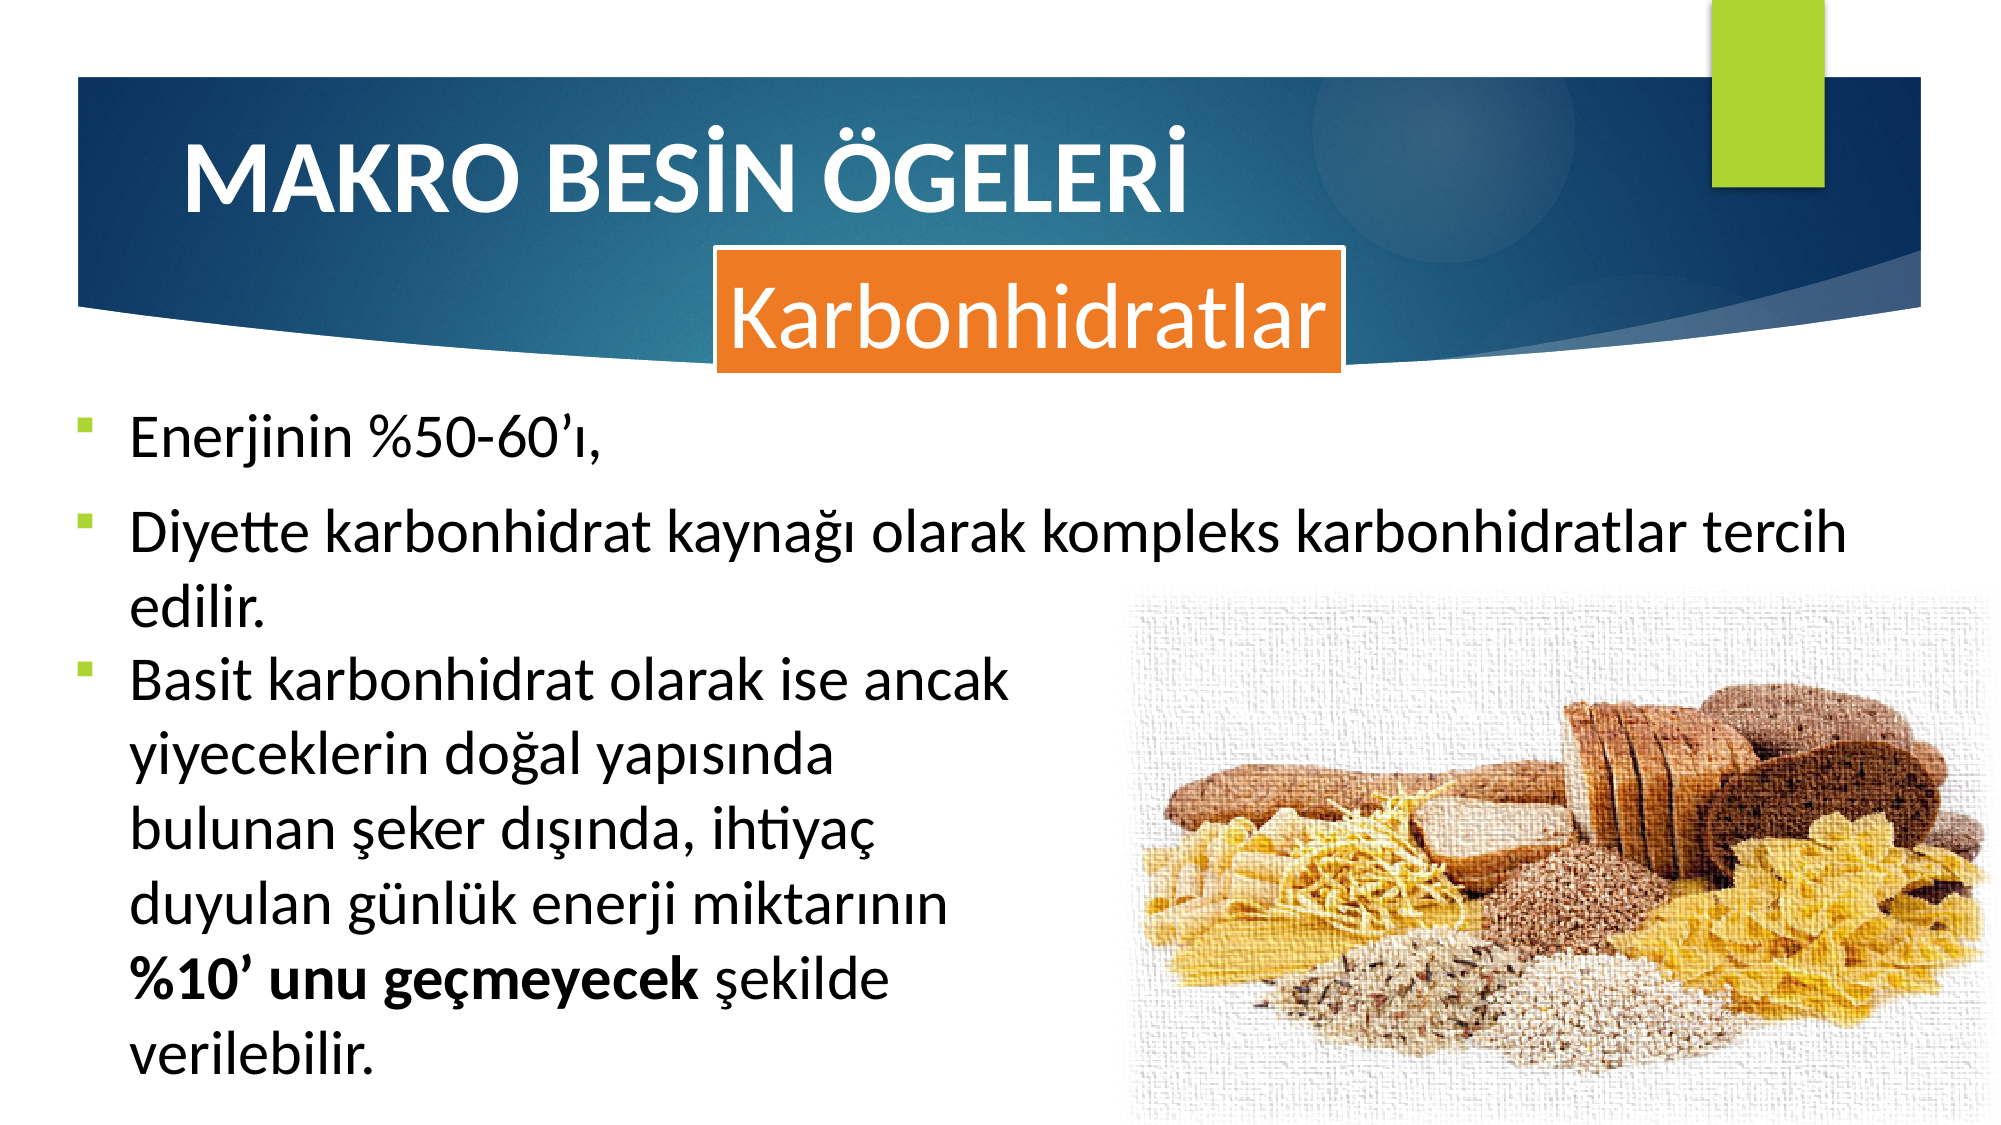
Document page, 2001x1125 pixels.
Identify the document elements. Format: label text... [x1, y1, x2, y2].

text_box Basit karbonhidrat olarak ise ancak yiyeceklerin doğal yapısında bulunan şeker dışında, ihtiyaç duyulan günlük enerji miktarının %10’ unu geçmeyecek şekilde verilebilir. [58, 630, 1065, 1090]
text_box Karbonhidratlar [713, 245, 1346, 377]
list Enerjinin %50-60’ı, Diyette karbonhidrat kaynağı olarak kompleks karbonhidratlar tercih edilir. [58, 387, 2000, 573]
title MAKRO BESİN ÖGELERİ [166, 112, 1605, 229]
picture [1117, 583, 2000, 1125]
